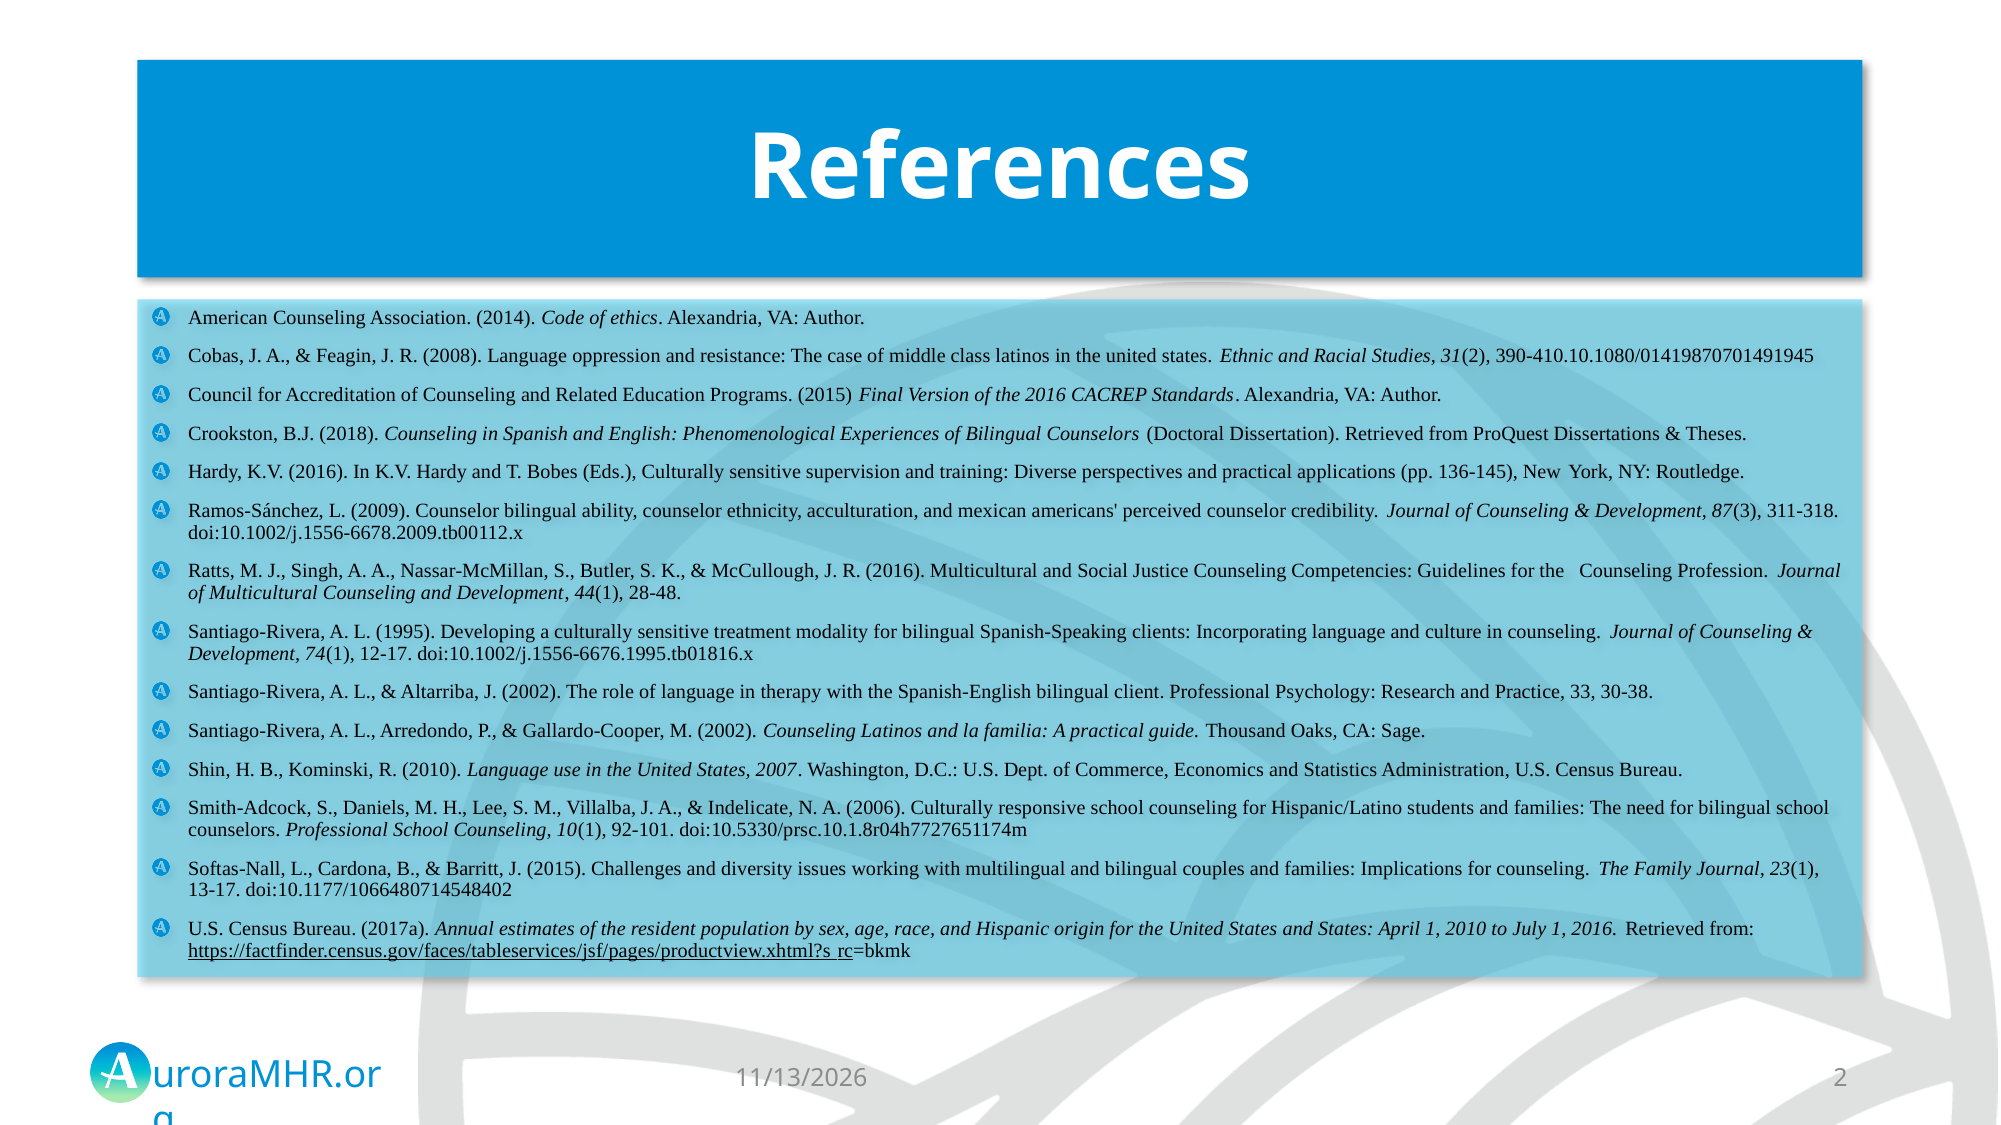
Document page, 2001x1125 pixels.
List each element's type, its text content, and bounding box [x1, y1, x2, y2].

picture [160, 504, 165, 514]
slide_number 2 [1561, 1042, 1863, 1103]
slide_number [707, 1043, 895, 1104]
picture [160, 802, 165, 811]
picture [160, 311, 165, 321]
title References [137, 59, 1863, 278]
list American Counseling Association. (2014). Code of ethics. Alexandria, VA: Author. Cobas, J. A., & Feagin, J. R. (2008). Language oppression and resistance: The case of middle class latinos in the united states. Ethnic and Racial Studies, 31(2), 390-410.10.1080/01419870701491945 Council for Accreditation of Counseling and Related Education Programs. (2015) Final Version of the 2016 CACREP Standards. Alexandria, VA: Author. Crookston, B.J. (2018). Counseling in Spanish and English: Phenomenological Experiences of Bilingual Counselors (Doctoral Dissertation). Retrieved from ProQuest Dissertations & Theses. Hardy, K.V. (2016). In K.V. Hardy and T. Bobes (Eds.), Culturally sensitive supervision and training: Diverse perspectives and practical applications (pp. 136-145), New​ York, NY: Routledge.​ Ramos‐Sánchez, L. (2009). Counselor bilingual ability, counselor ethnicity, acculturation, and mexican americans' perceived counselor credibility. Journal of Counseling & Development, 87(3), 311-318. doi:10.1002/j.1556-6678.2009.tb00112.x Ratts, M. J., Singh, A. A., Nassar‐McMillan, S., Butler, S. K., & McCullough, J. R. (2016). Multicultural and Social Justice Counseling Competencies: Guidelines for the Counseling Profession. Journal of Multicultural Counseling and Development, 44(1), 28-48.‏ Santiago‐Rivera, A. L. (1995). Developing a culturally sensitive treatment modality for bilingual Spanish‐Speaking clients: Incorporating language and culture in counseling. Journal of Counseling & Development, 74(1), 12-17. doi:10.1002/j.1556-6676.1995.tb01816.x Santiago-Rivera, A. L., & Altarriba, J. (2002). The role of language in therapy with the Spanish-English bilingual client. Professional Psychology: Research and Practice, 33, 30-38. Santiago-Rivera, A. L., Arredondo, P., & Gallardo-Cooper, M. (2002). Counseling Latinos and la familia: A practical guide. Thousand Oaks, CA: Sage. Shin, H. B., Kominski, R. (2010). Language use in the United States, 2007. Washington, D.C.: U.S. Dept. of Commerce, Economics and Statistics Administration, U.S. Census Bureau. Smith-Adcock, S., Daniels, M. H., Lee, S. M., Villalba, J. A., & Indelicate, N. A. (2006). Culturally responsive school counseling for Hispanic/Latino students and families: The need for bilingual school counselors. Professional School Counseling, 10(1), 92-101. doi:10.5330/prsc.10.1.8r04h7727651174m Softas-Nall, L., Cardona, B., & Barritt, J. (2015). Challenges and diversity issues working with multilingual and bilingual couples and families: Implications for counseling. The Family Journal, 23(1), 13-17. doi:10.1177/1066480714548402 U.S. Census Bureau. (2017a). Annual estimates of the resident population by sex, age, race, and Hispanic origin for the United States and States: April 1, 2010 to July 1, 2016. Retrieved from: https://factfinder.census.gov/faces/tableservices/jsf/pages/productview.xhtml?s rc=bkmk [137, 299, 1863, 978]
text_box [90, 1042, 419, 1104]
picture [160, 466, 165, 475]
picture [160, 389, 165, 398]
picture [160, 350, 165, 359]
picture [160, 625, 165, 635]
picture [160, 763, 165, 772]
footer [924, 1043, 1533, 1104]
picture [160, 724, 165, 734]
picture [160, 922, 165, 932]
picture [160, 686, 165, 695]
picture [160, 427, 165, 437]
picture [160, 565, 165, 574]
picture [160, 862, 165, 871]
